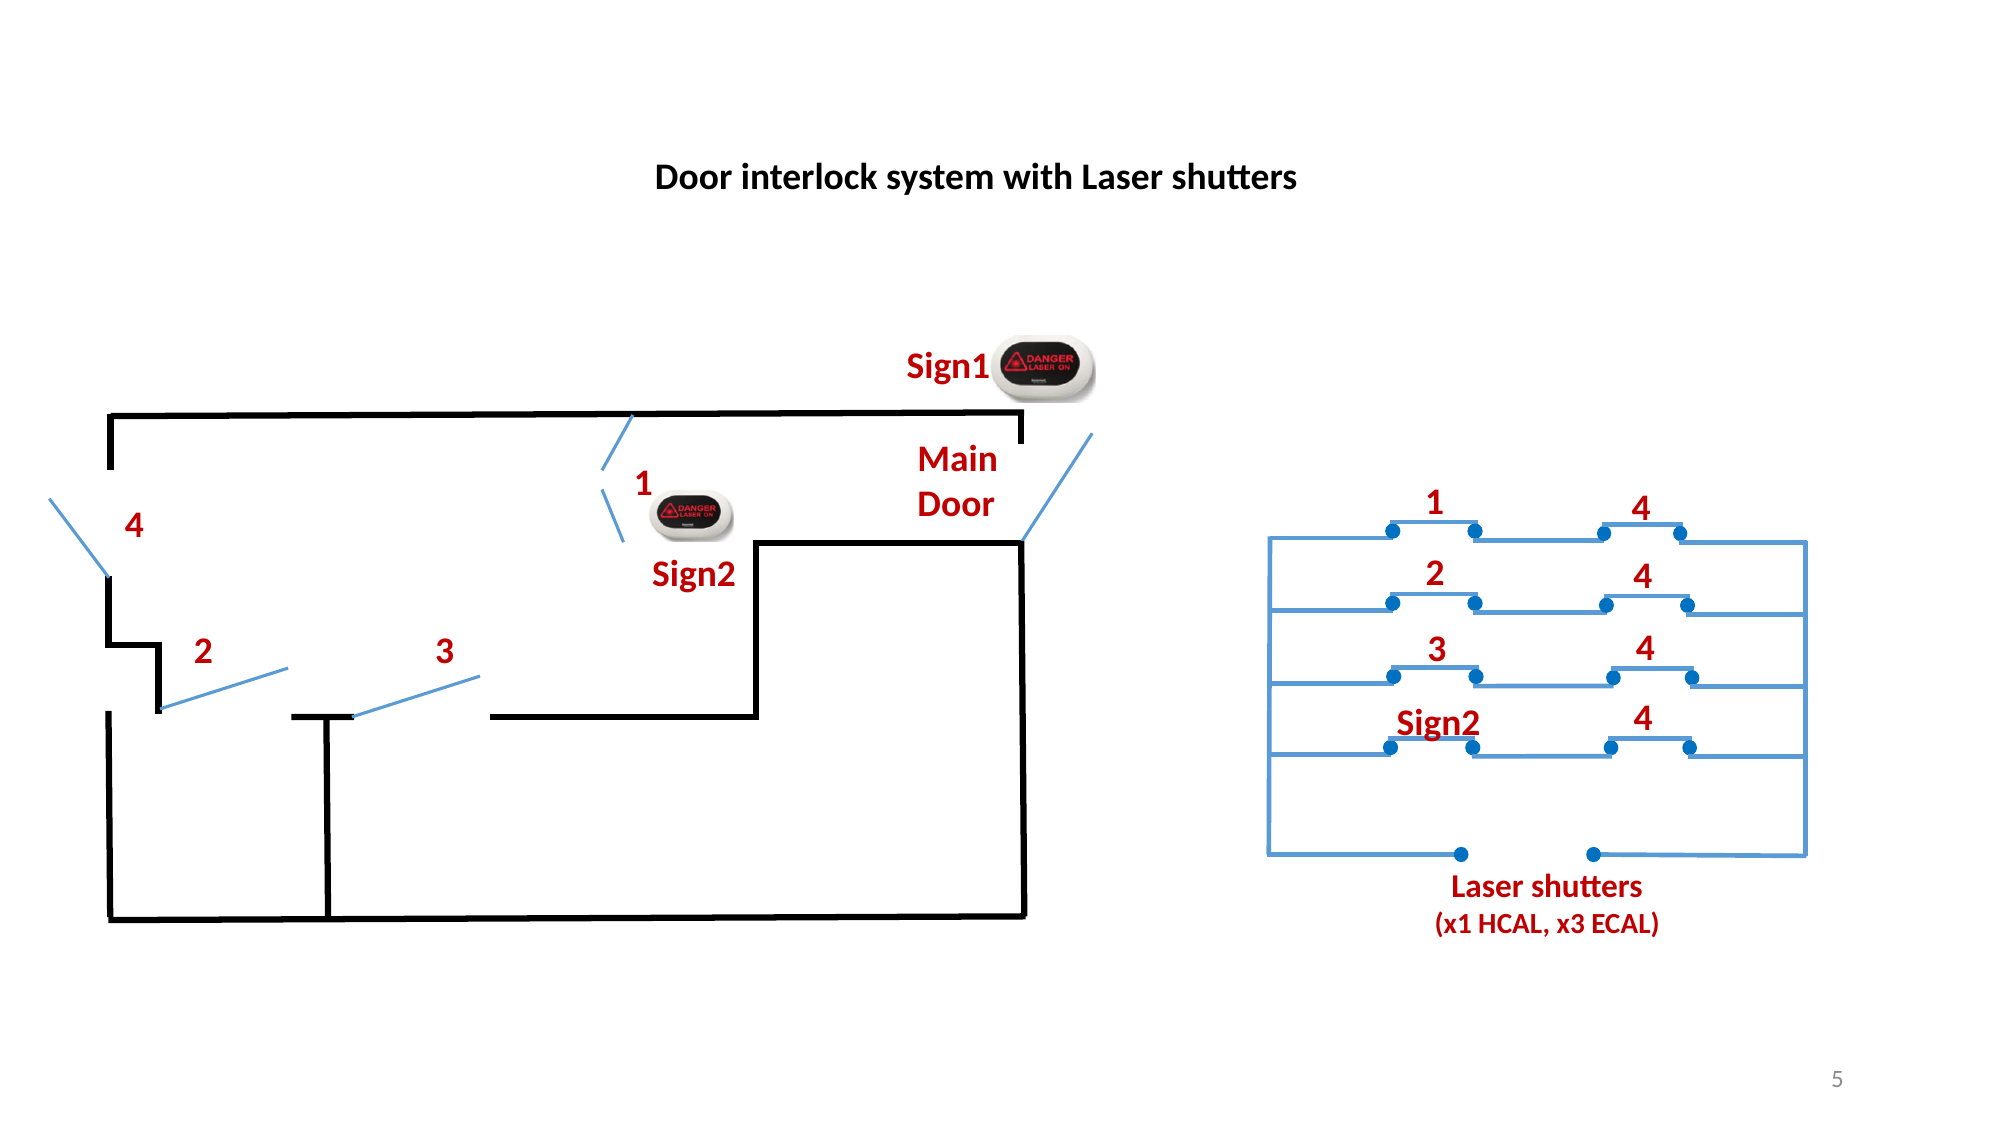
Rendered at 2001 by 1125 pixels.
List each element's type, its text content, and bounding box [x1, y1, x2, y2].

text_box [49, 334, 1096, 923]
text_box Door interlock system with Laser shutters [640, 144, 1829, 205]
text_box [1267, 469, 1808, 948]
slide_number 5 [1408, 1047, 1859, 1108]
